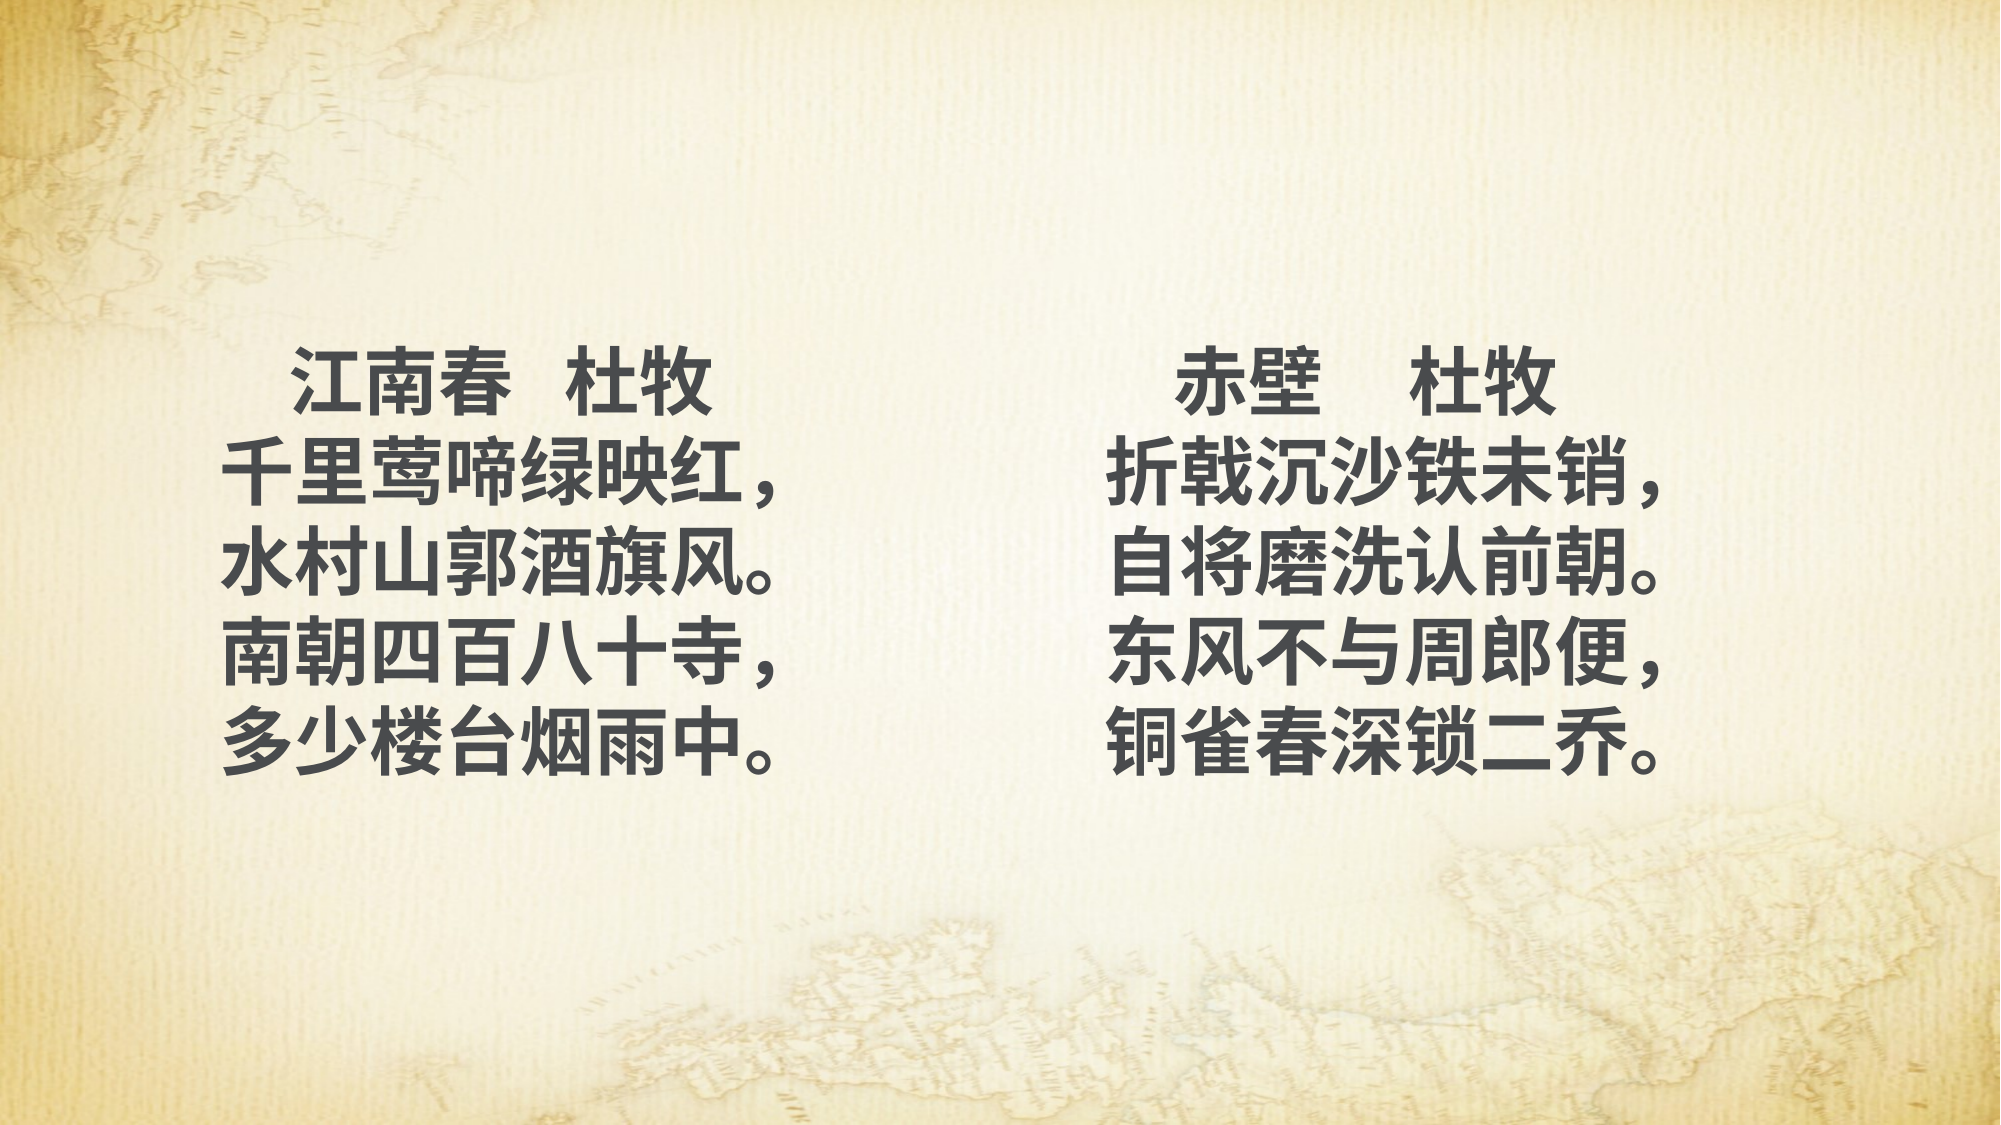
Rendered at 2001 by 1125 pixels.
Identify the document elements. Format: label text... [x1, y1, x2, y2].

text_box 赤壁 杜牧 折戟沉沙铁未销， 自将磨洗认前朝。 东风不与周郎便， 铜雀春深锁二乔。 [1089, 327, 1765, 793]
text_box 江南春 杜牧 千里莺啼绿映红， 水村山郭酒旗风。 南朝四百八十寺， 多少楼台烟雨中。 [204, 327, 978, 793]
picture [0, 0, 2000, 1125]
